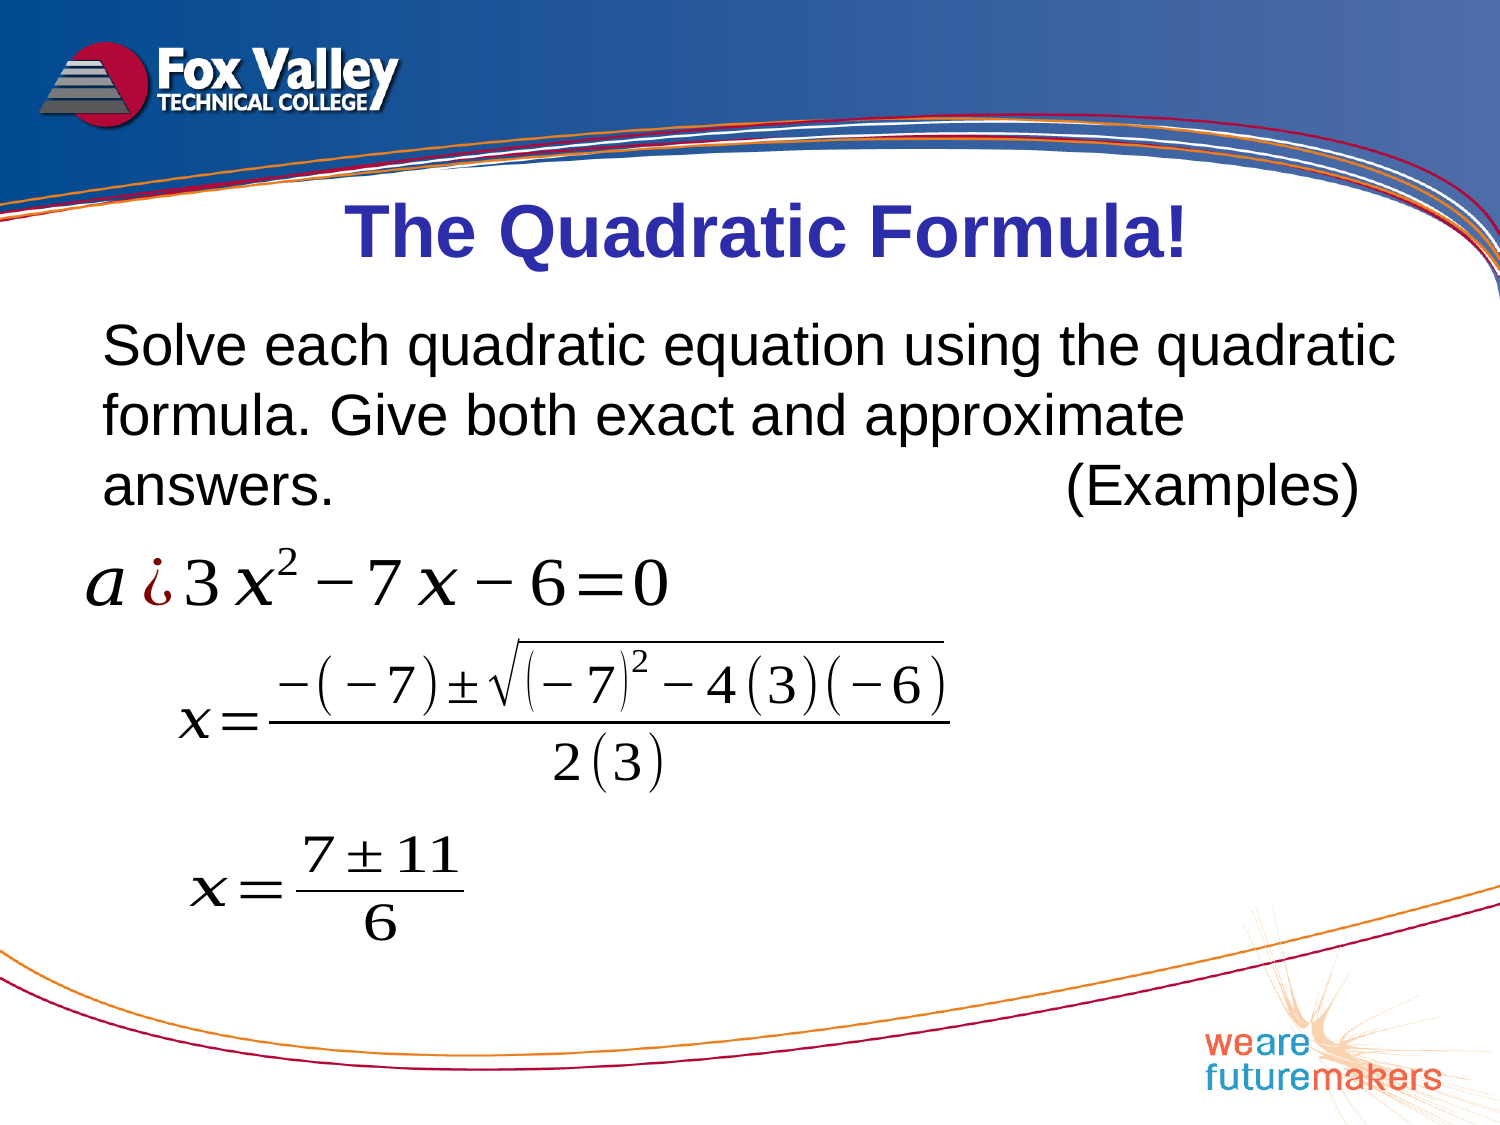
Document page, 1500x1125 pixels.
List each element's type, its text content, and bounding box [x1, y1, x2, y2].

text_box The Quadratic Formula! [329, 174, 1205, 280]
picture [0, 0, 1500, 1125]
text_box Solve each quadratic equation using the quadratic formula. Give both exact and approximate answers. (Examples) [87, 299, 1425, 525]
